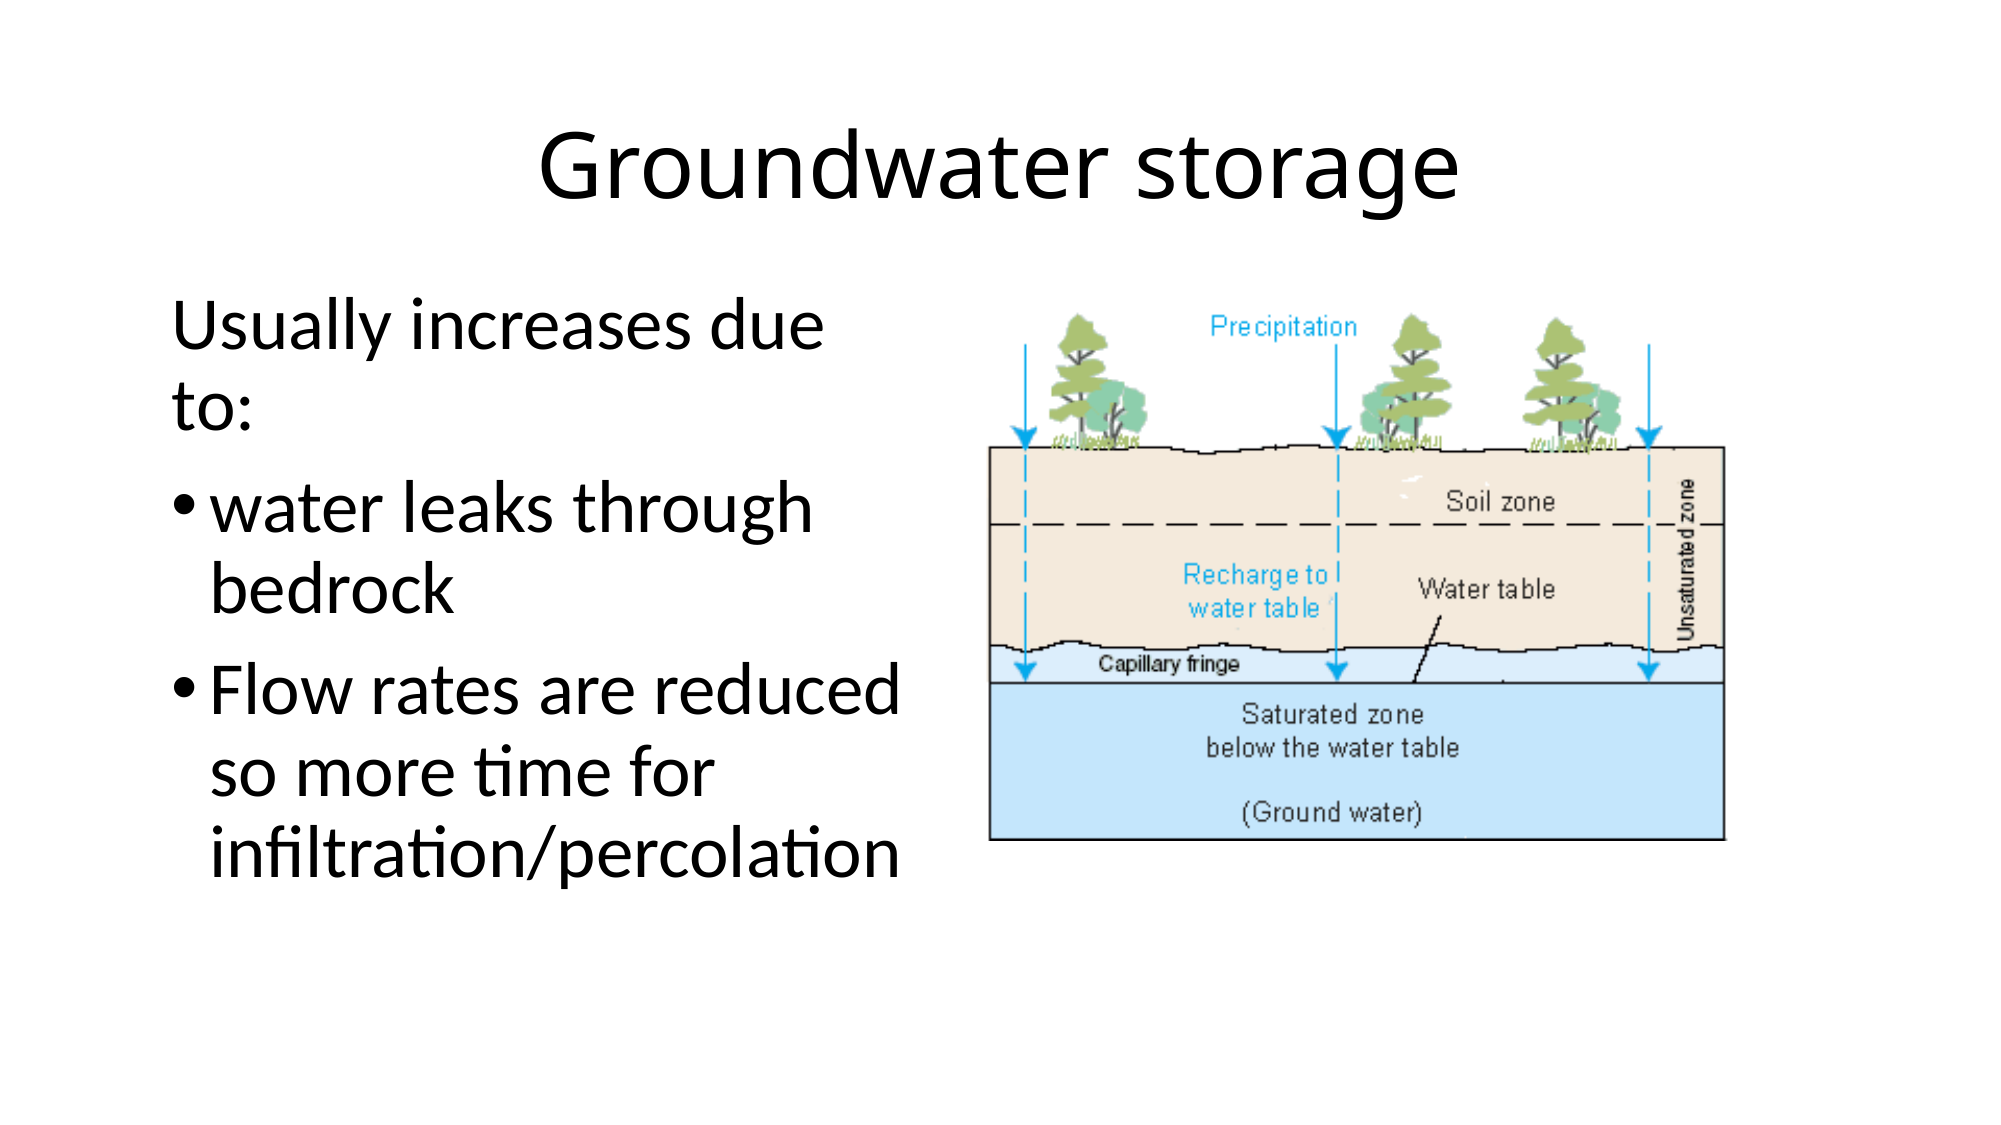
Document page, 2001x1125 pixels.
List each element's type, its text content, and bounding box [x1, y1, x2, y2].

title Groundwater storage [137, 59, 1863, 278]
picture [979, 303, 1734, 841]
list Usually increases due to: water leaks through bedrock Flow rates are reduced so more time for infiltration/percolation [156, 277, 939, 965]
